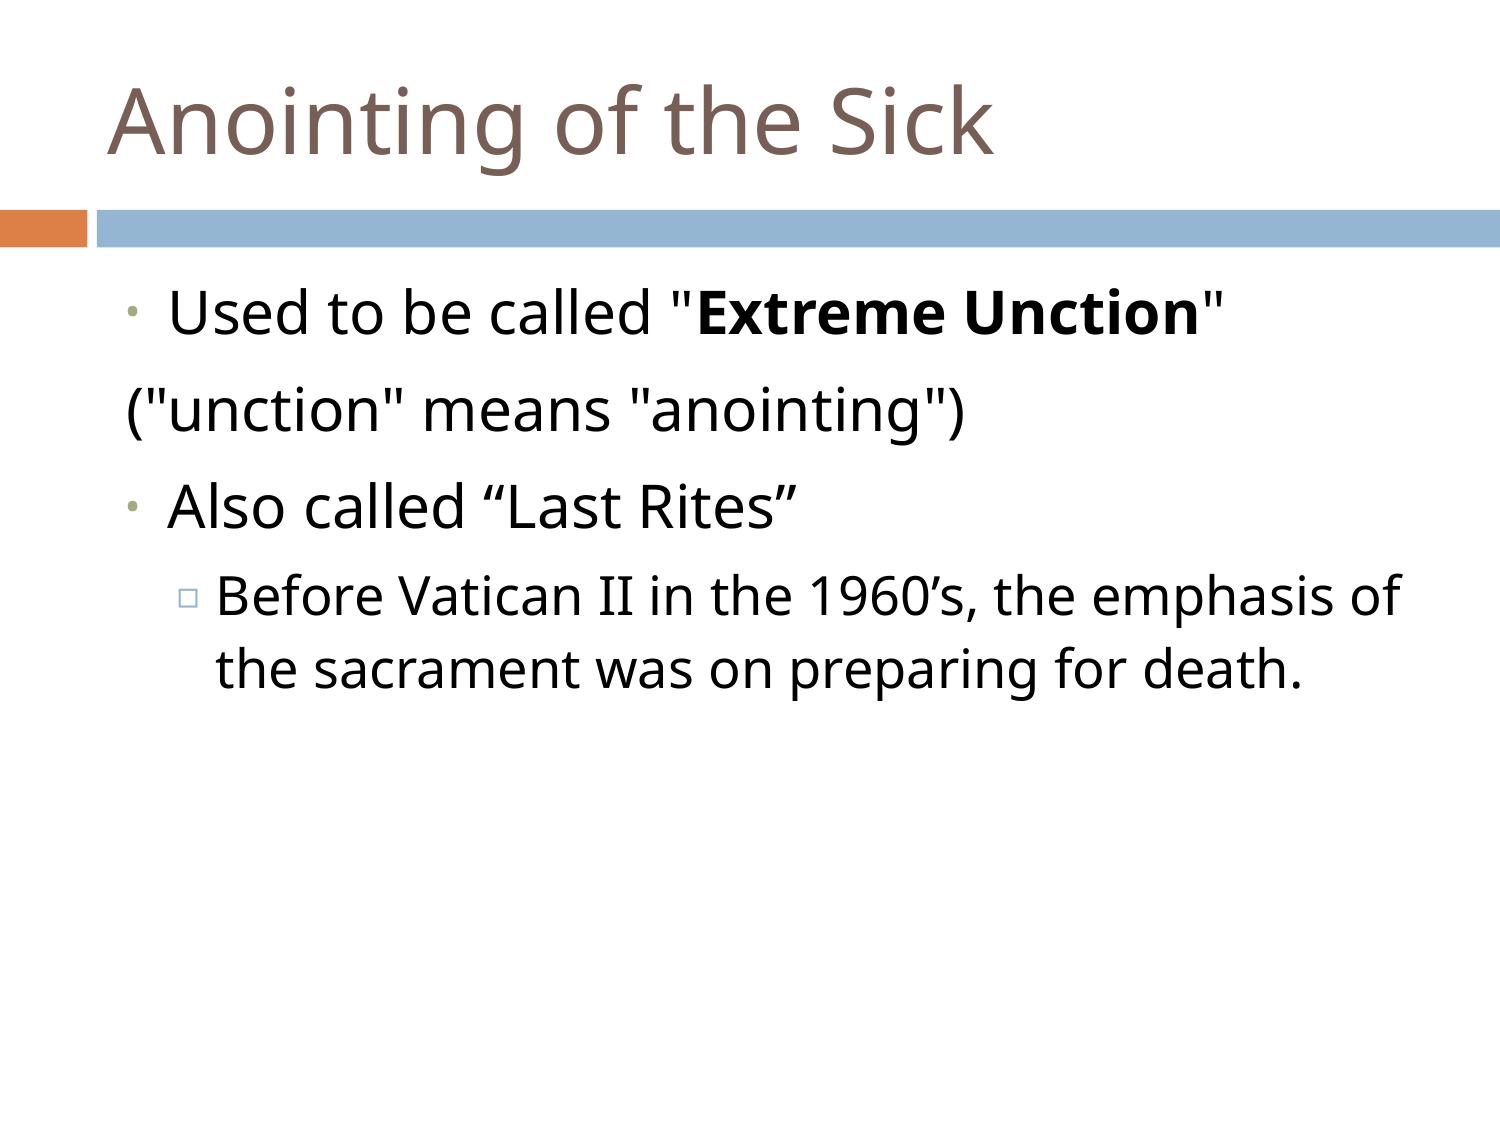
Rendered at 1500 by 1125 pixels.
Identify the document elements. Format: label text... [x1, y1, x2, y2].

title Anointing of the Sick [99, 36, 1439, 201]
list Used to be called "Extreme Unction" ("unction" means "anointing") Also called “Last Rites” Before Vatican II in the 1960’s, the emphasis of the sacrament was on preparing for death. [99, 261, 1439, 938]
